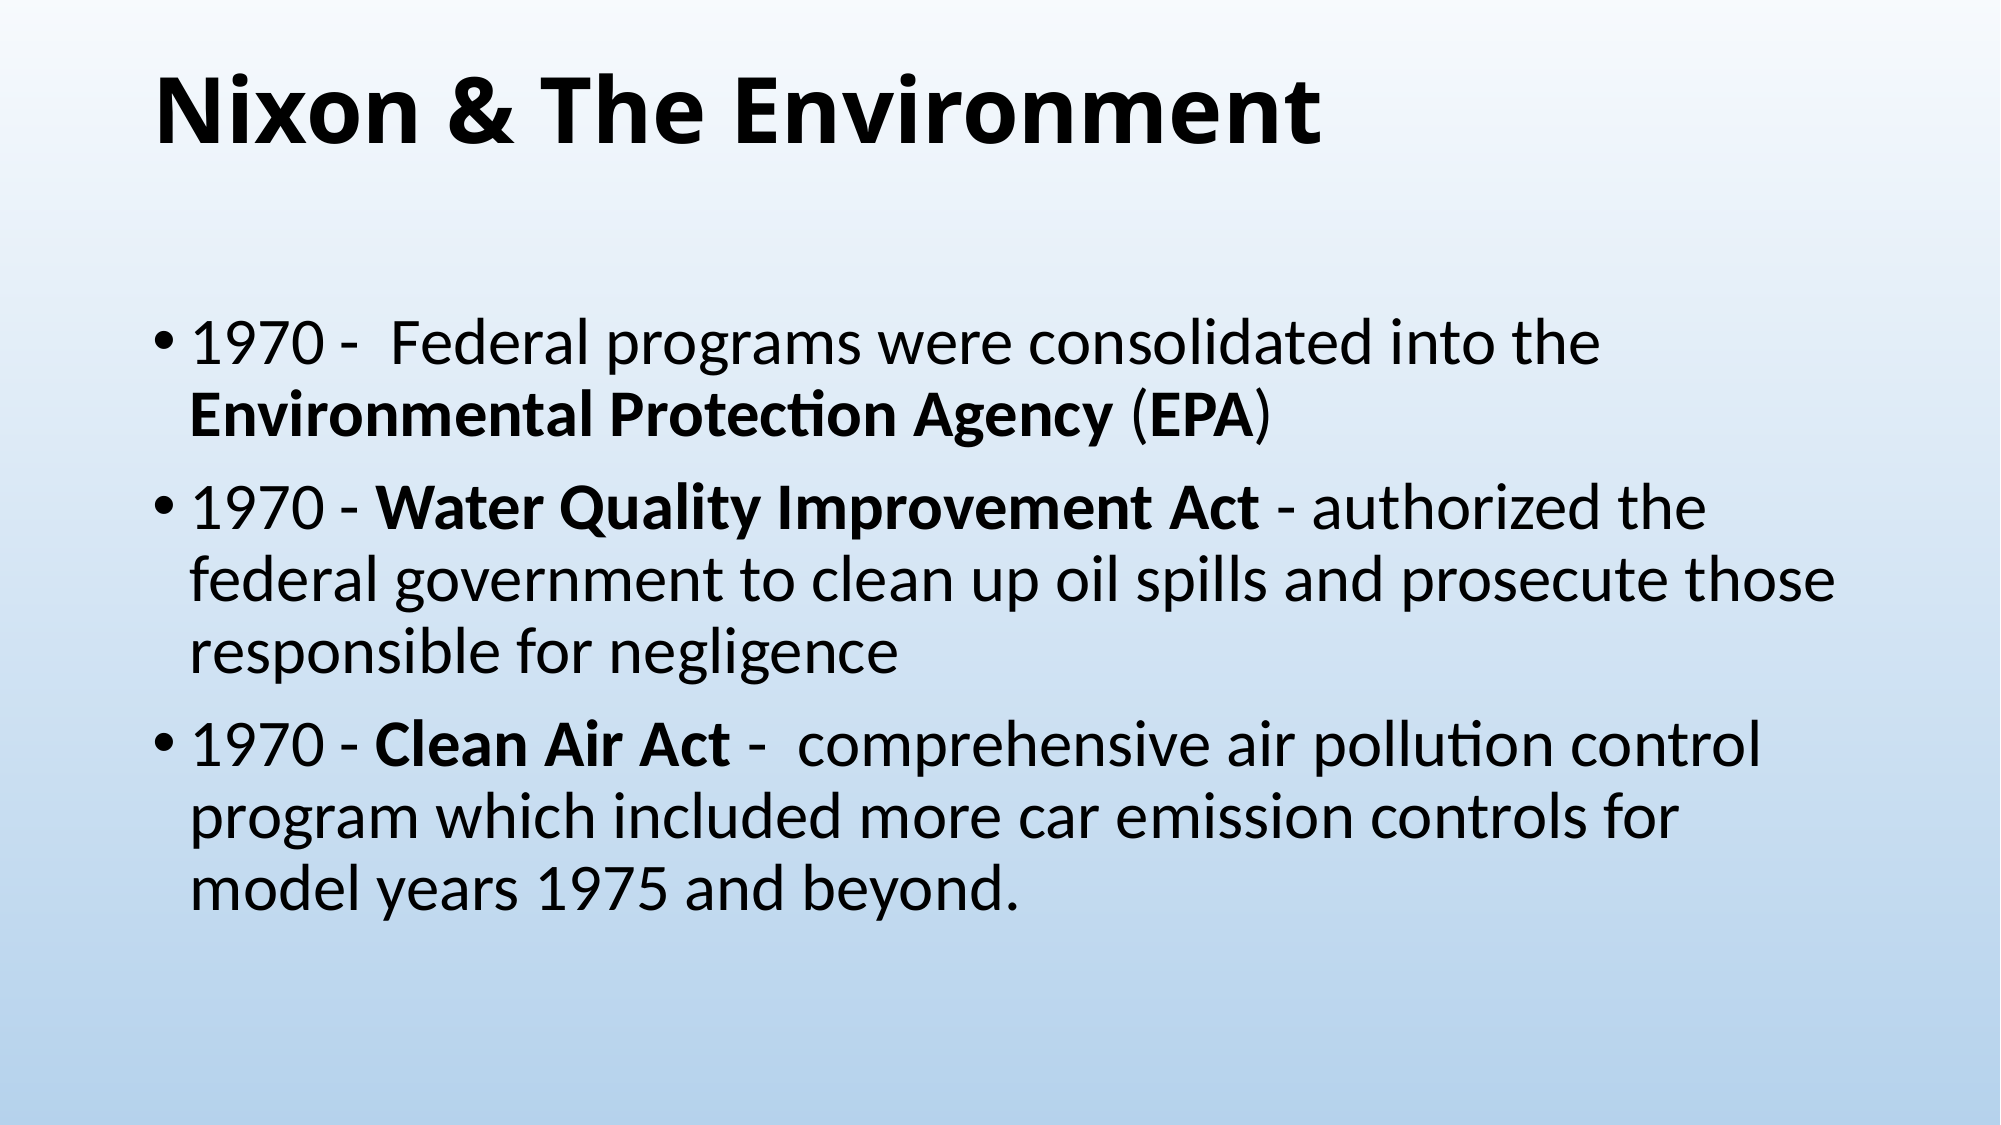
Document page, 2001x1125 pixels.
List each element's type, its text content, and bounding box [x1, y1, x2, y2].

title Nixon & The Environment [137, 59, 1863, 278]
list 1970 - Federal programs were consolidated into the Environmental Protection Agency (EPA) 1970 - Water Quality Improvement Act - authorized the federal government to clean up oil spills and prosecute those responsible for negligence 1970 - Clean Air Act - comprehensive air pollution control program which included more car emission controls for model years 1975 and beyond. [137, 299, 1863, 1014]
